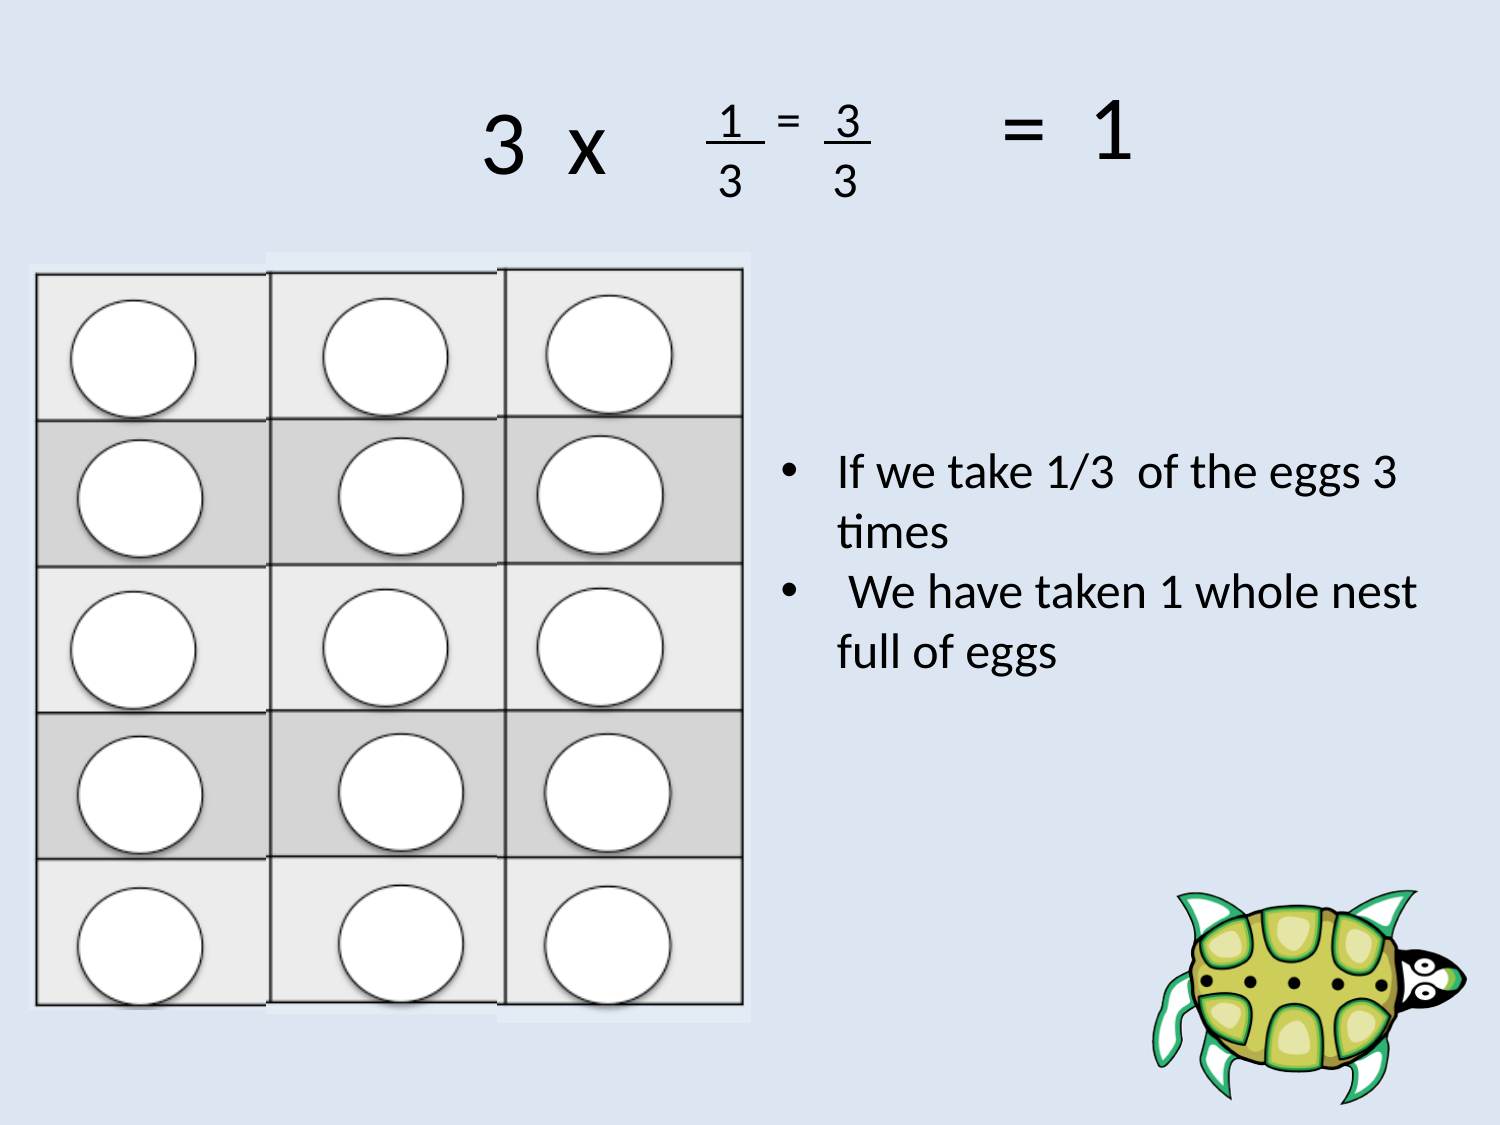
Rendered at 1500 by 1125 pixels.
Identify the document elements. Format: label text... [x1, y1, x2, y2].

text_box If we take 1/3 of the eggs 3 times We have taken 1 whole nest full of eggs [765, 431, 1454, 732]
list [0, 263, 260, 1010]
title 3 x [343, 59, 766, 216]
list 1 = 3 3 3 [668, 80, 1309, 216]
text_box = 1 [912, 58, 1245, 215]
picture [265, 252, 751, 1024]
picture [1130, 875, 1475, 1114]
